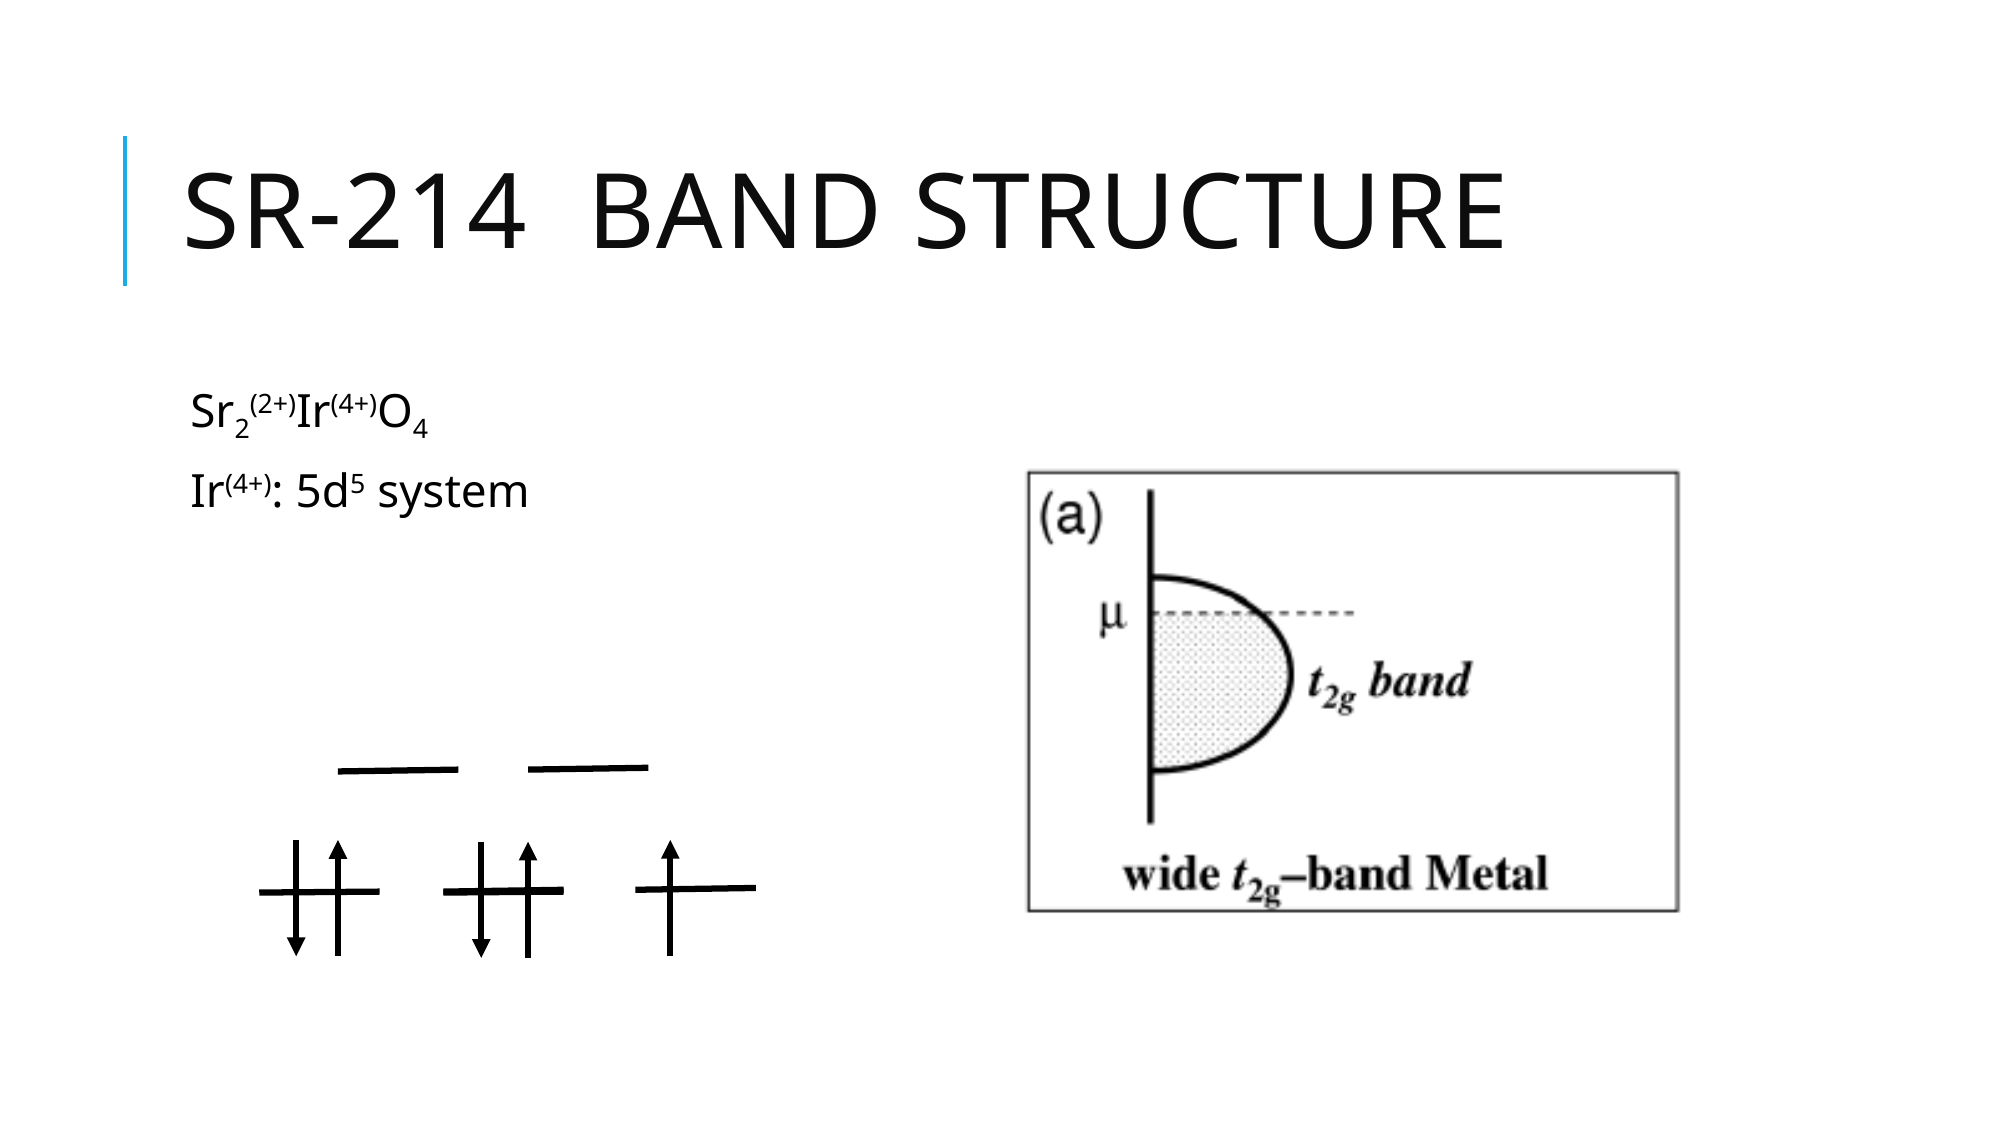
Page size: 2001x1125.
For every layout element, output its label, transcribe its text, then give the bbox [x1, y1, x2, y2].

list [1011, 455, 1688, 923]
title Sr-214 Band structure [168, 96, 1763, 342]
list Sr2(2+)Ir(4+)O4 Ir(4+): 5d5 system [168, 375, 948, 1035]
